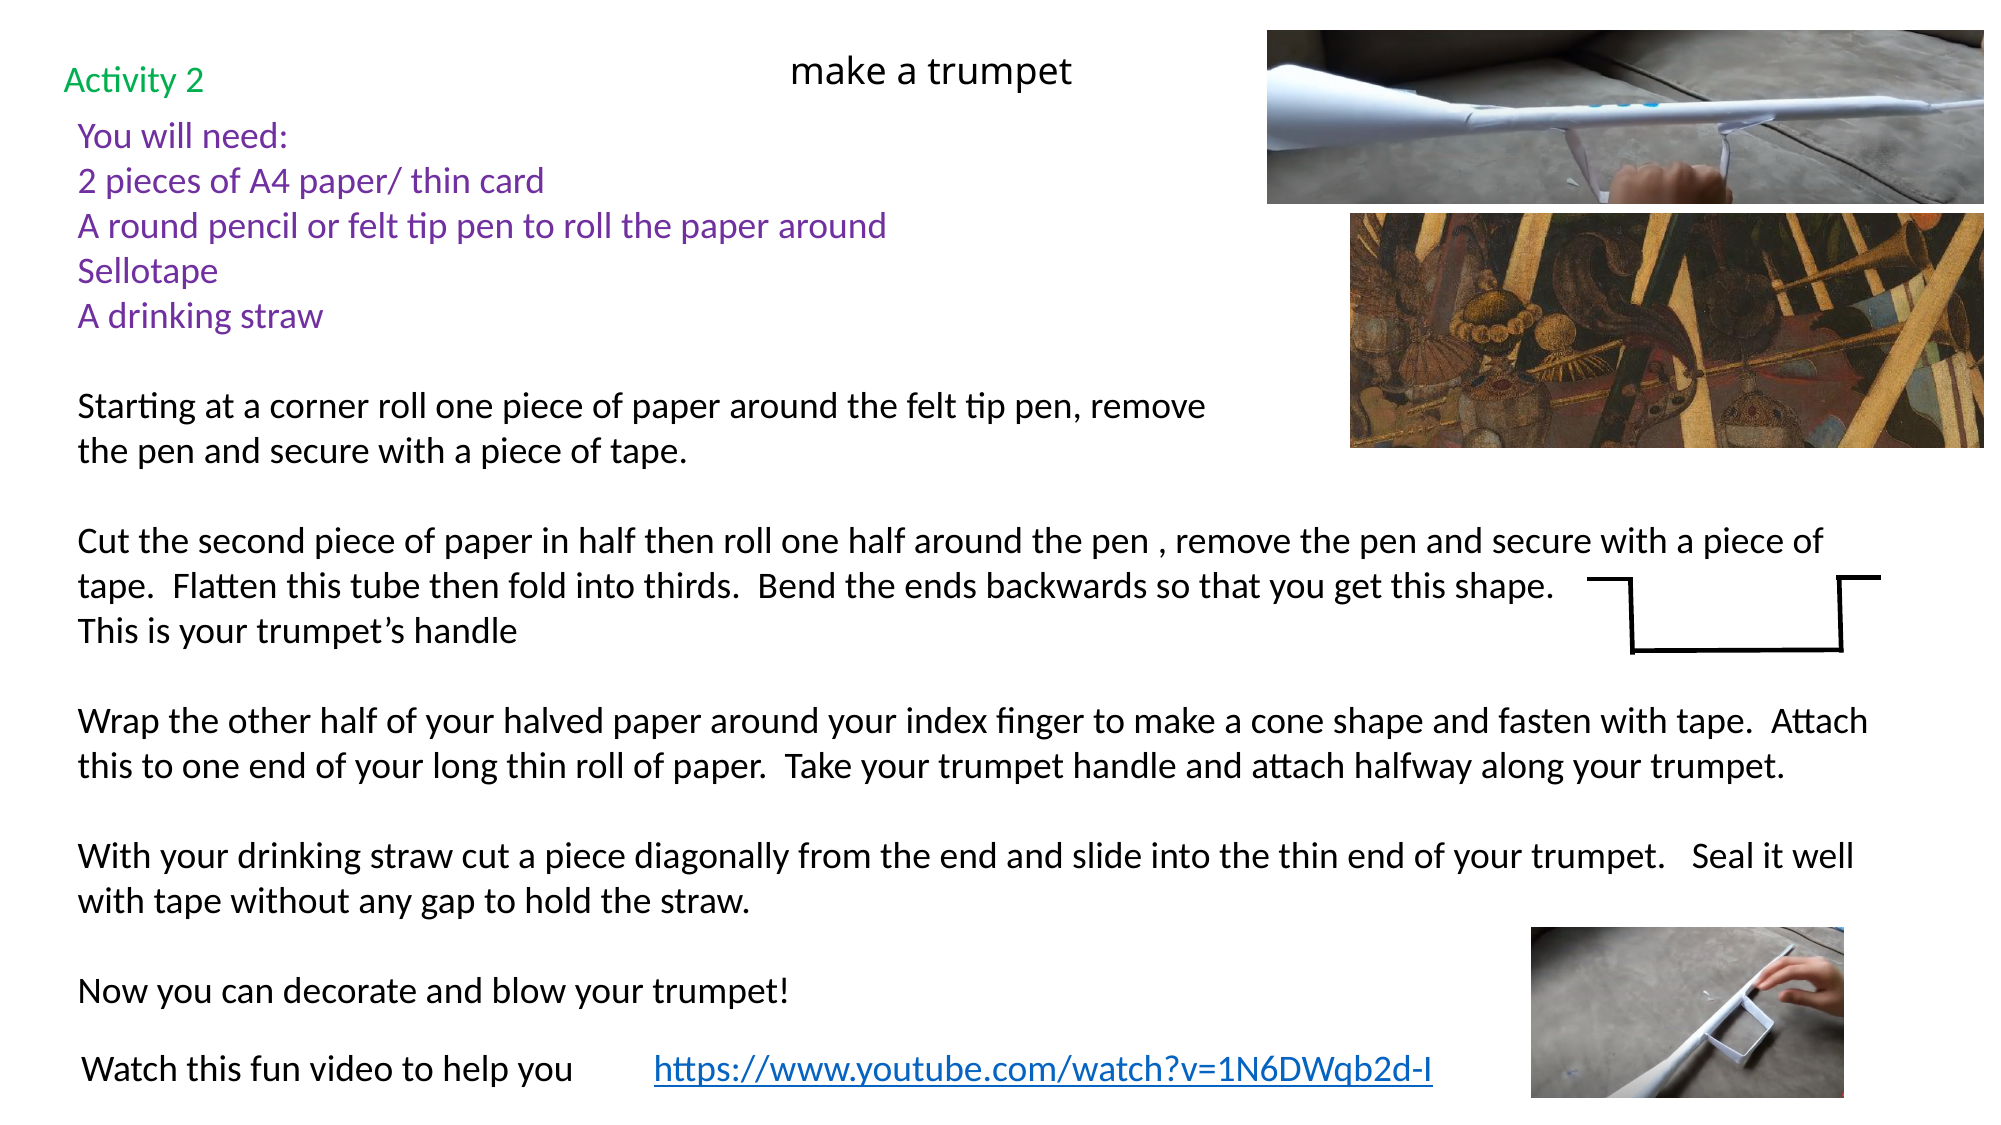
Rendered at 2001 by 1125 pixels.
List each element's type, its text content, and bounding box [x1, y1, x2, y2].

picture [1349, 213, 1984, 448]
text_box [1586, 576, 1882, 655]
text_box make a trumpet [765, 40, 1122, 100]
text_box Watch this fun video to help you [66, 1036, 590, 1097]
text_box Activity 2 [48, 47, 220, 108]
text_box You will need: 2 pieces of A4 paper/ thin card A round pencil or felt tip pen to roll the paper around Sellotape A drinking straw Starting at a corner roll one piece of paper around the felt tip pen, remove the pen and secure with a piece of tape. Cut the second piece of paper in half then roll one half around the pen , remove the pen and secure with a piece of tape. Flatten this tube then fold into thirds. Bend the ends backwards so that you get this shape. This is your trumpet’s handle Wrap the other half of your halved paper around your index finger to make a cone shape and fasten with tape. Attach this to one end of your long thin roll of paper. Take your trumpet handle and attach halfway along your trumpet. With your drinking straw cut a piece diagonally from the end and slide into the thin end of your trumpet. Seal it well with tape without any gap to hold the straw. Now you can decorate and blow your trumpet! [63, 103, 1922, 1019]
picture [1531, 927, 1844, 1098]
text_box https://www.youtube.com/watch?v=1N6DWqb2d-I [638, 1036, 1449, 1097]
picture [1267, 30, 1984, 204]
